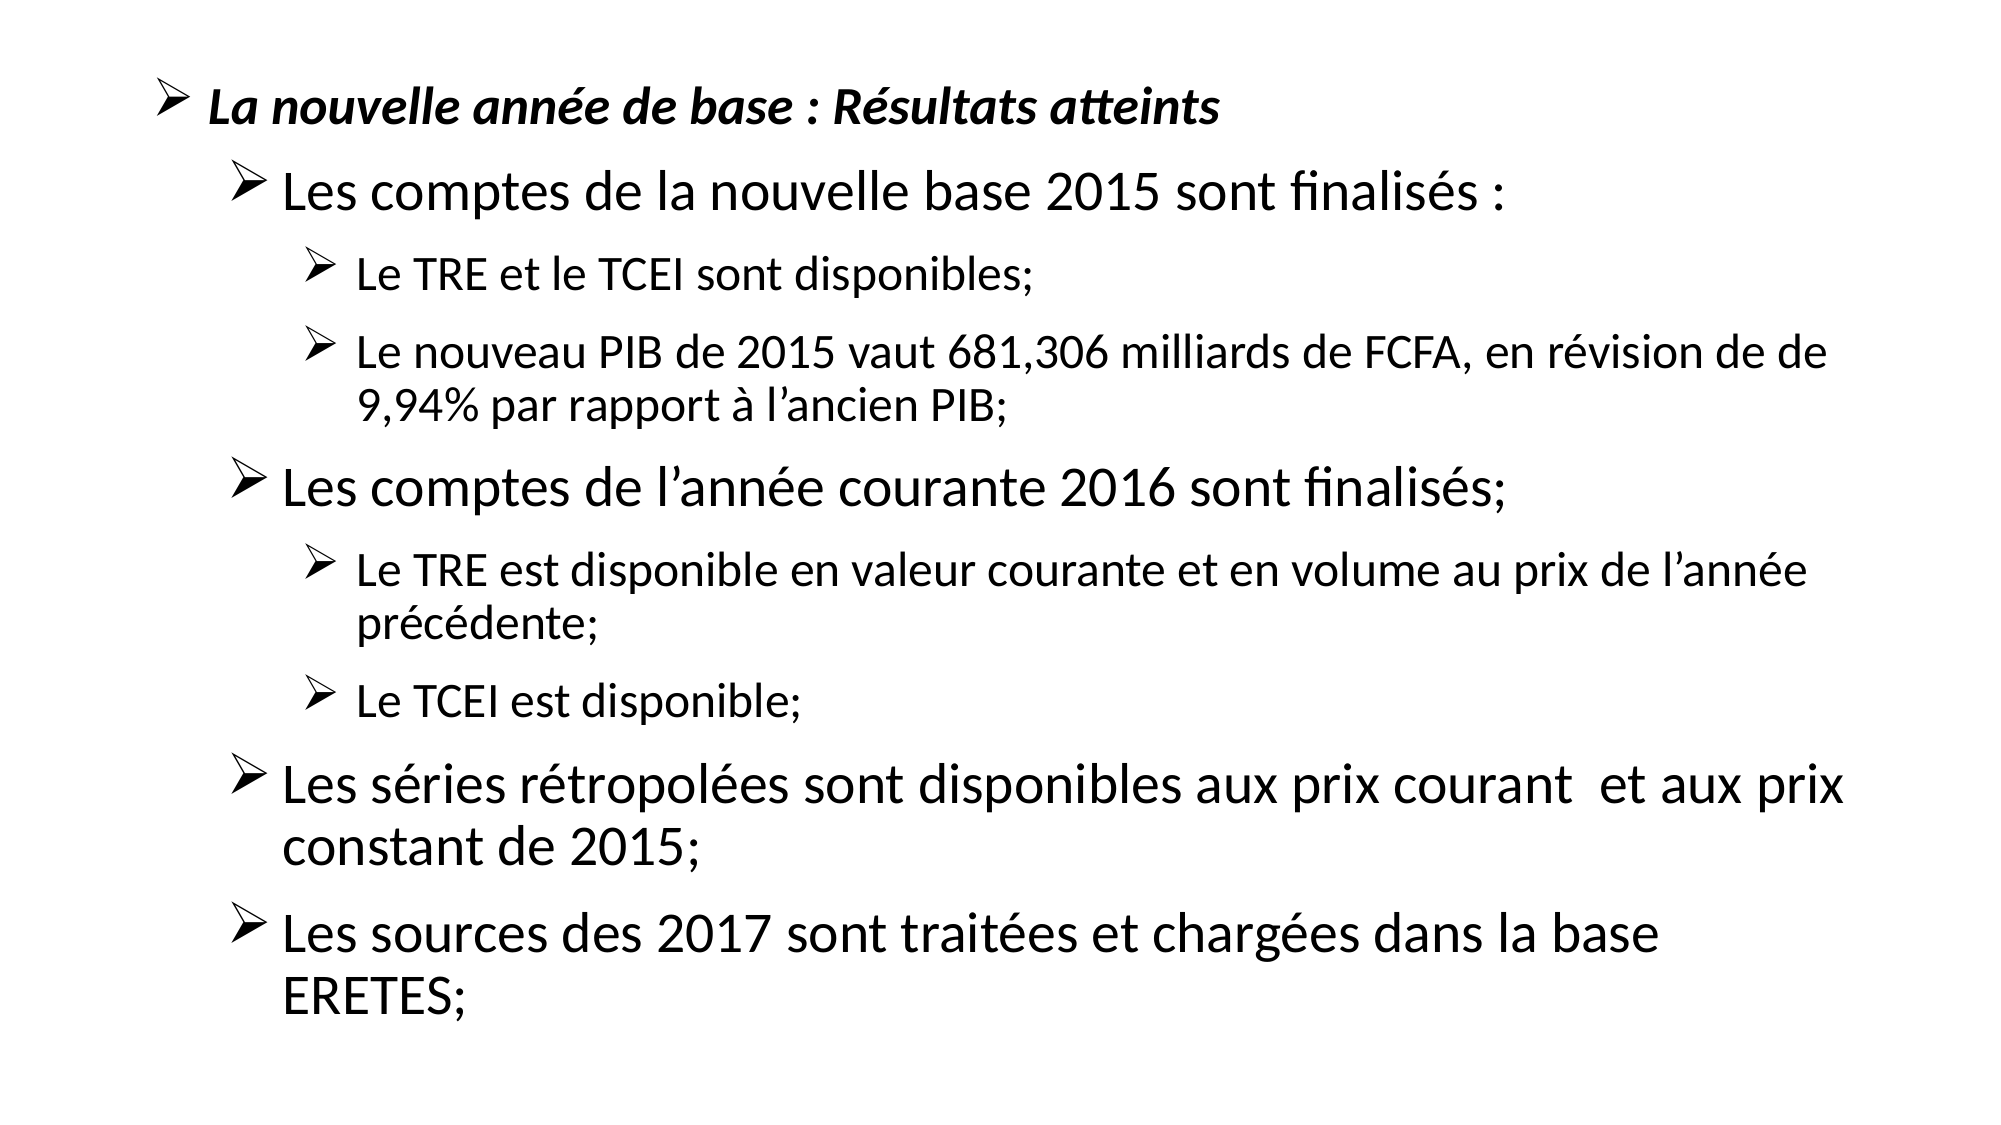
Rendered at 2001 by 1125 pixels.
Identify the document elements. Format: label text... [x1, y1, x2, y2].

list La nouvelle année de base : Résultats atteints Les comptes de la nouvelle base 2015 sont finalisés : Le TRE et le TCEI sont disponibles; Le nouveau PIB de 2015 vaut 681,306 milliards de FCFA, en révision de de 9,94% par rapport à l’ancien PIB; Les comptes de l’année courante 2016 sont finalisés; Le TRE est disponible en valeur courante et en volume au prix de l’année précédente; Le TCEI est disponible; Les séries rétropolées sont disponibles aux prix courant et aux prix constant de 2015; Les sources des 2017 sont traitées et chargées dans la base ERETES; [137, 70, 1863, 1039]
